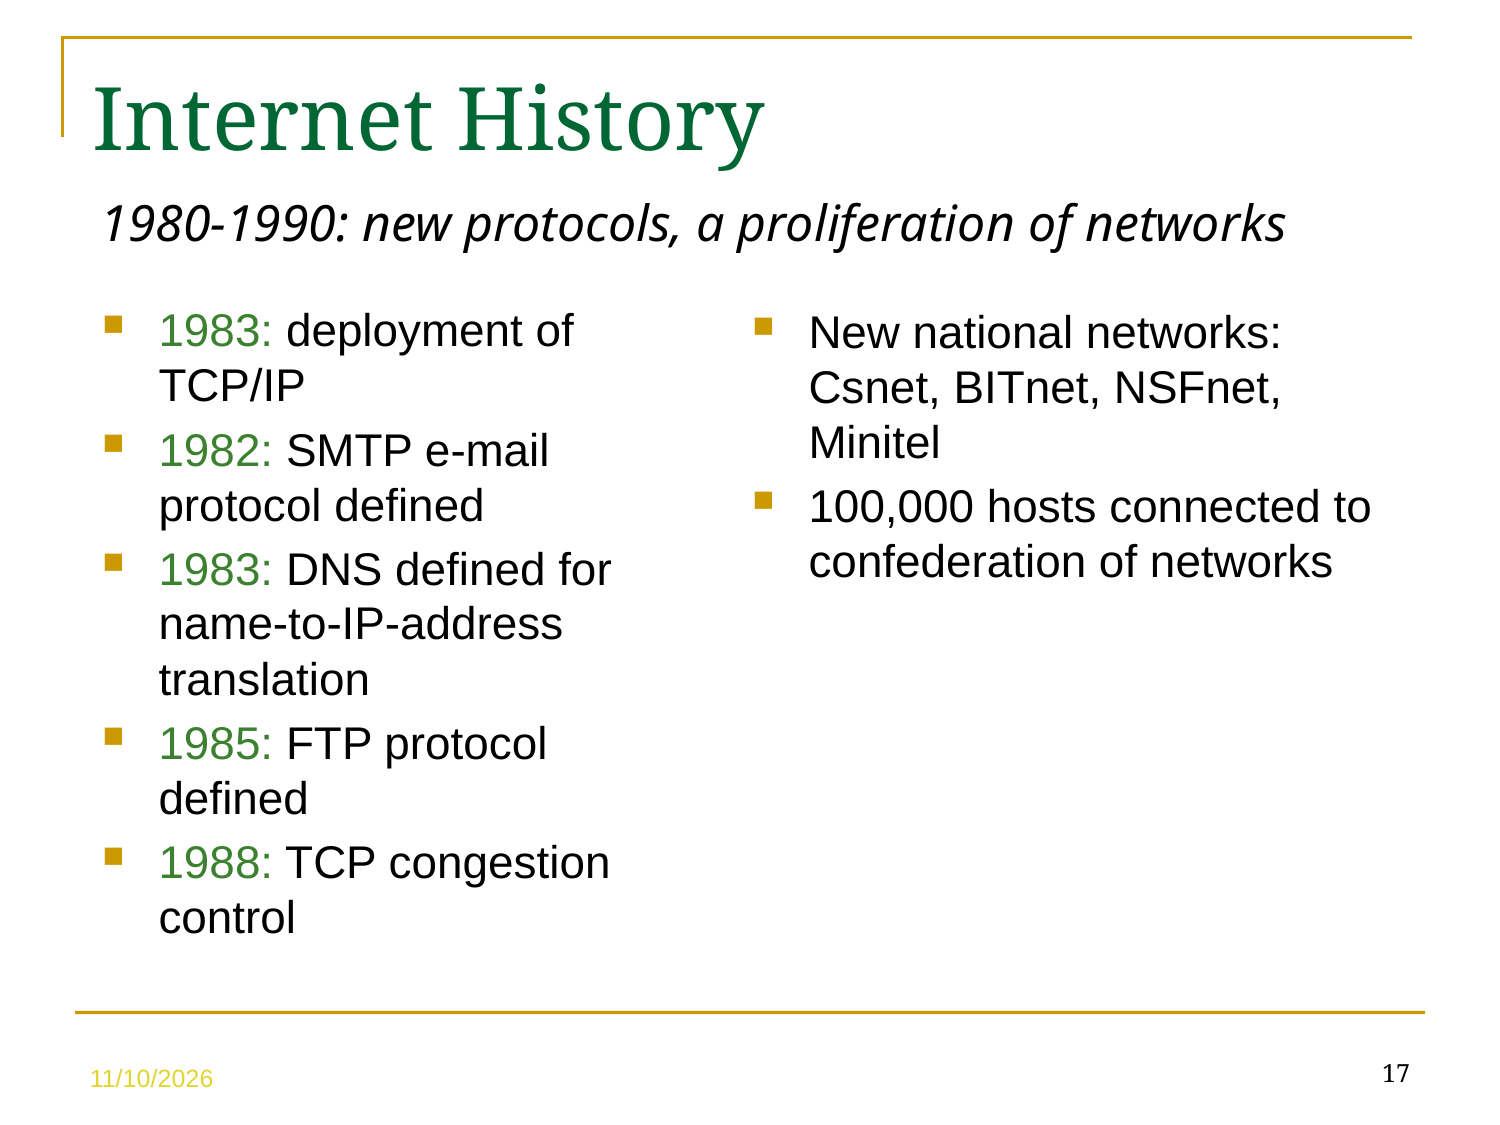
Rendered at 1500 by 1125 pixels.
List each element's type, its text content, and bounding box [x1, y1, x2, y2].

text_box 5/10/23 [74, 1025, 425, 1100]
text_box 17 [1074, 1024, 1425, 1100]
text_box 1980-1990: new protocols, a proliferation of networks [85, 168, 1431, 275]
text_box Internet History [78, 62, 1354, 169]
text_box New national networks: Csnet, BITnet, NSFnet, Minitel 100,000 hosts connected to confederation of networks [737, 295, 1416, 1025]
text_box 1983: deployment of TCP/IP 1982: SMTP e-mail protocol defined 1983: DNS defined for name-to-IP-address translation 1985: FTP protocol defined 1988: TCP congestion control [87, 293, 713, 1025]
